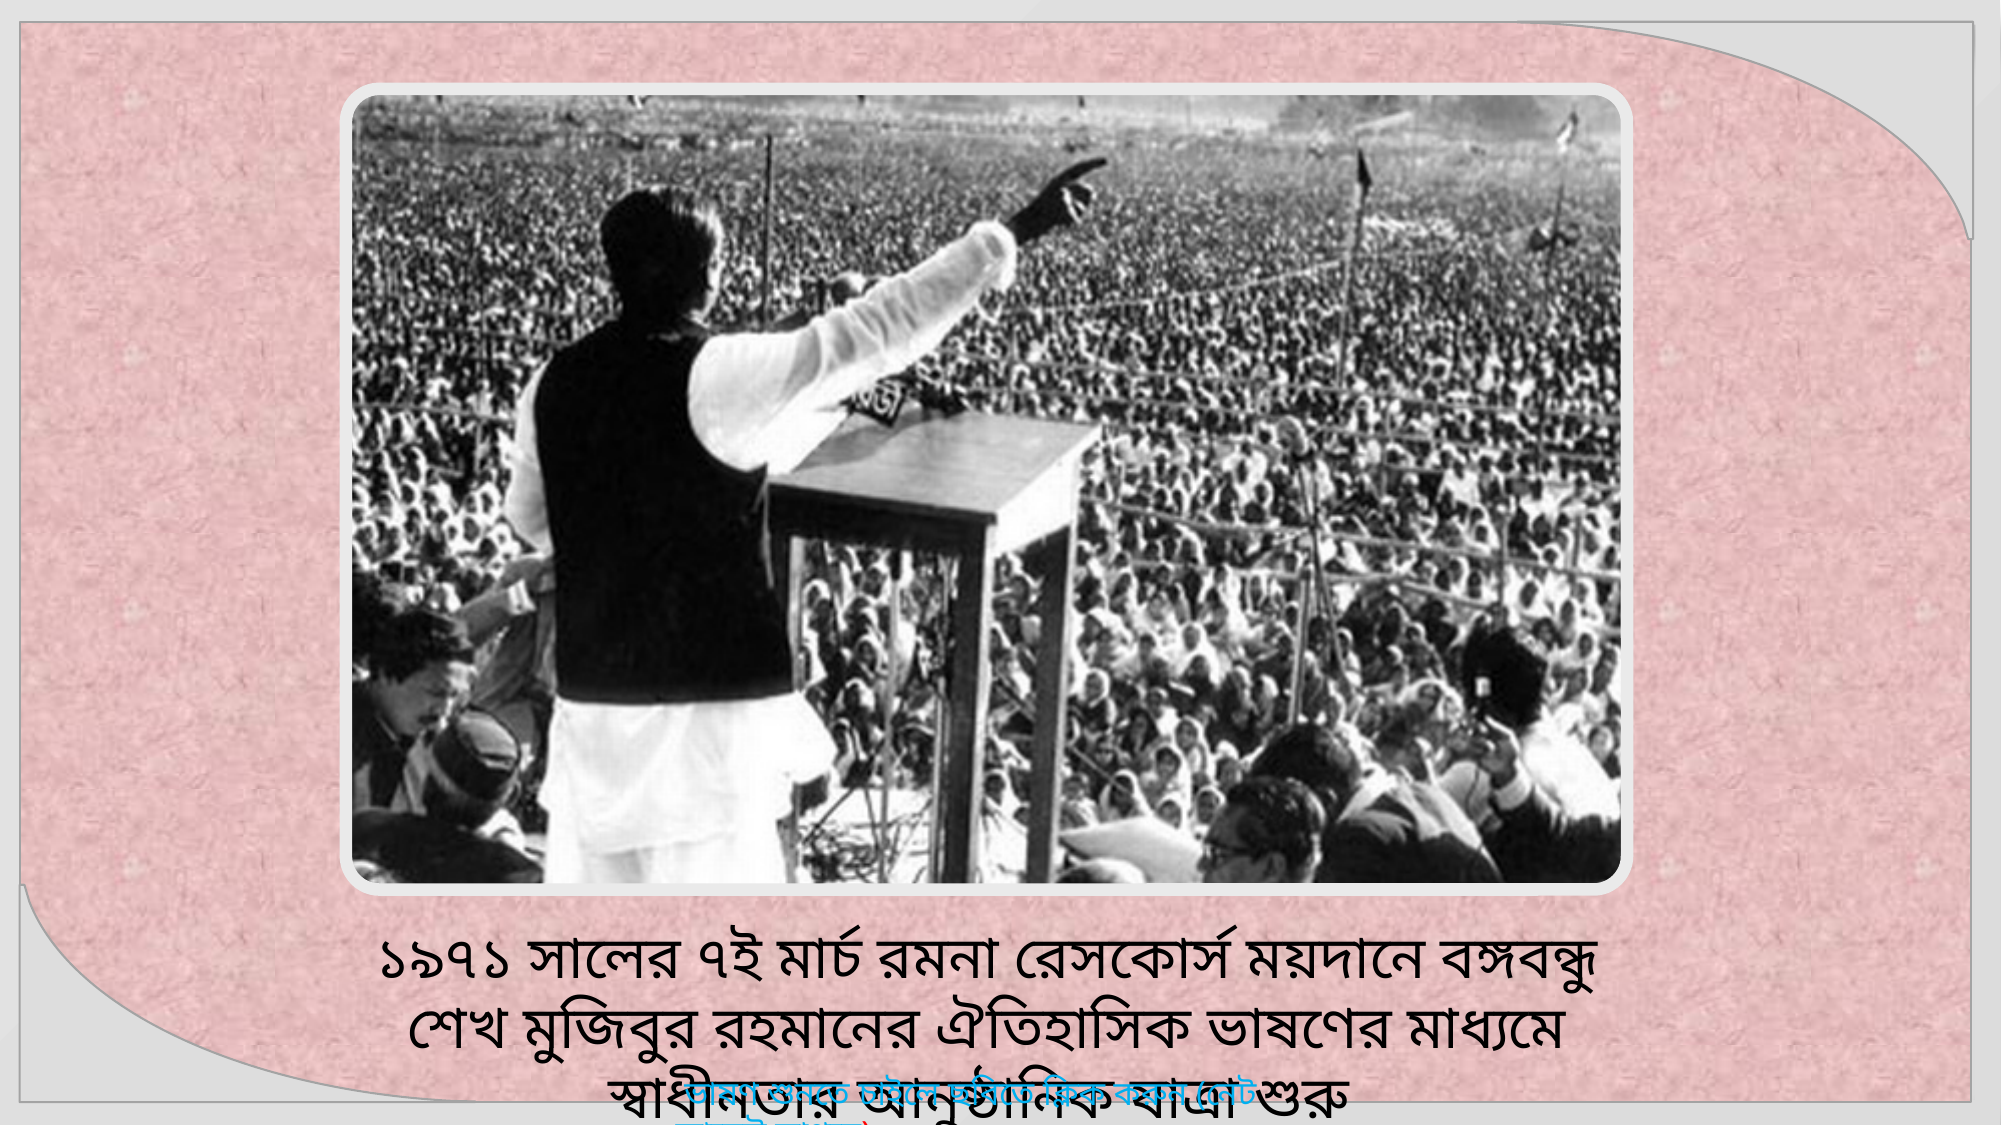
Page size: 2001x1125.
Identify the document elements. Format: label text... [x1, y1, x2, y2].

text_box ভাষণ শুনতে চাইলে ছবিতে ক্লিক করুন (নেট কানেক্ট লাগবে) [660, 1065, 1313, 1125]
text_box ১৯৭১ সালের ৭ই মার্চ রমনা রেসকোর্স ময়দানে বঙ্গবন্ধু শেখ মুজিবুর রহমানের ঐতিহাসিক ভাষণের মাধ্যমে স্বাধীনতার আনুষ্ঠানিক যাত্রা শুরু [313, 912, 1660, 1125]
picture [21, 23, 1970, 1101]
